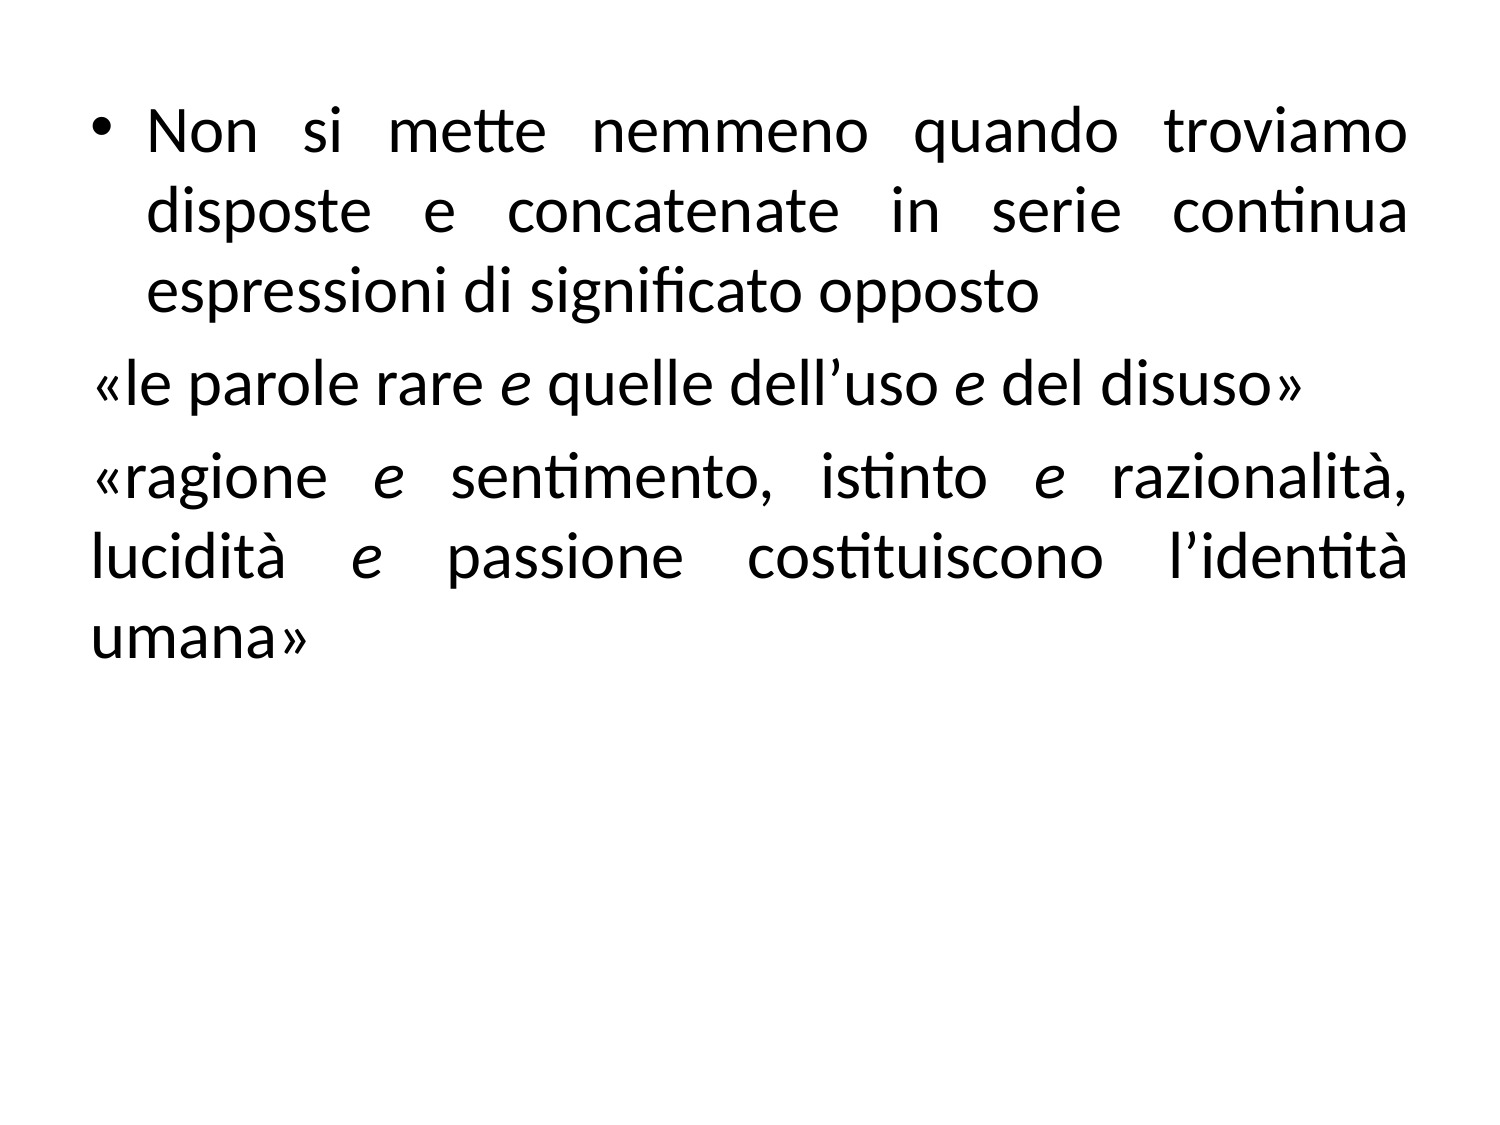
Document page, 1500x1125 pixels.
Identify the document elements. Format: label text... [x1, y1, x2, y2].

list Non si mette nemmeno quando troviamo disposte e concatenate in serie continua espressioni di significato opposto «le parole rare e quelle dell’uso e del disuso» «ragione e sentimento, istinto e razionalità, lucidità e passione costituiscono l’identità umana» [75, 78, 1425, 1005]
